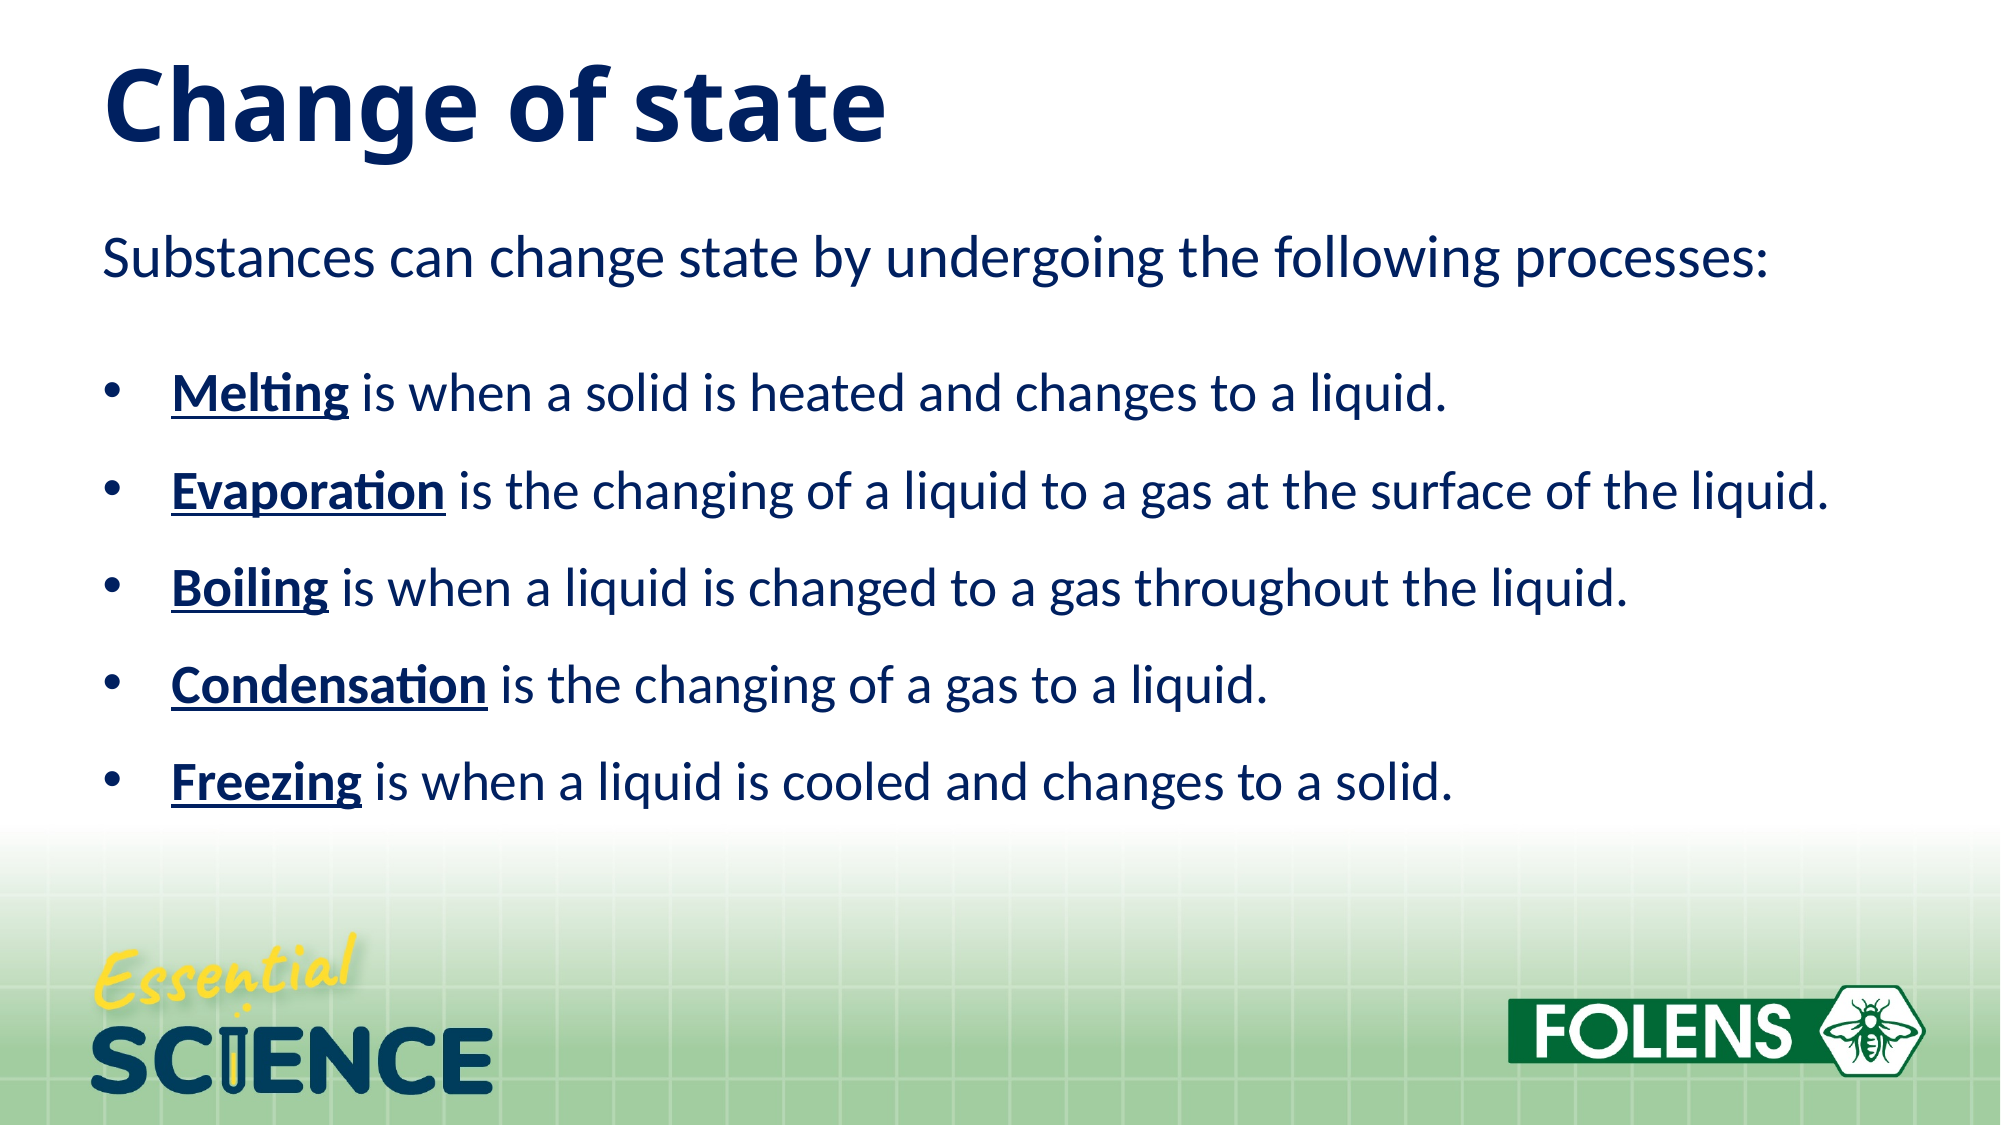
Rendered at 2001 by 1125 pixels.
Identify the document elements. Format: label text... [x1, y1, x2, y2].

picture [0, 0, 2001, 1125]
text_box Substances can change state by undergoing the following processes: Melting is when a solid is heated and changes to a liquid. Evaporation is the changing of a liquid to a gas at the surface of the liquid. Boiling is when a liquid is changed to a gas throughout the liquid. Condensation is the changing of a gas to a liquid. Freezing is when a liquid is cooled and changes to a solid. [87, 171, 1913, 865]
title Change of state [87, 0, 1813, 171]
